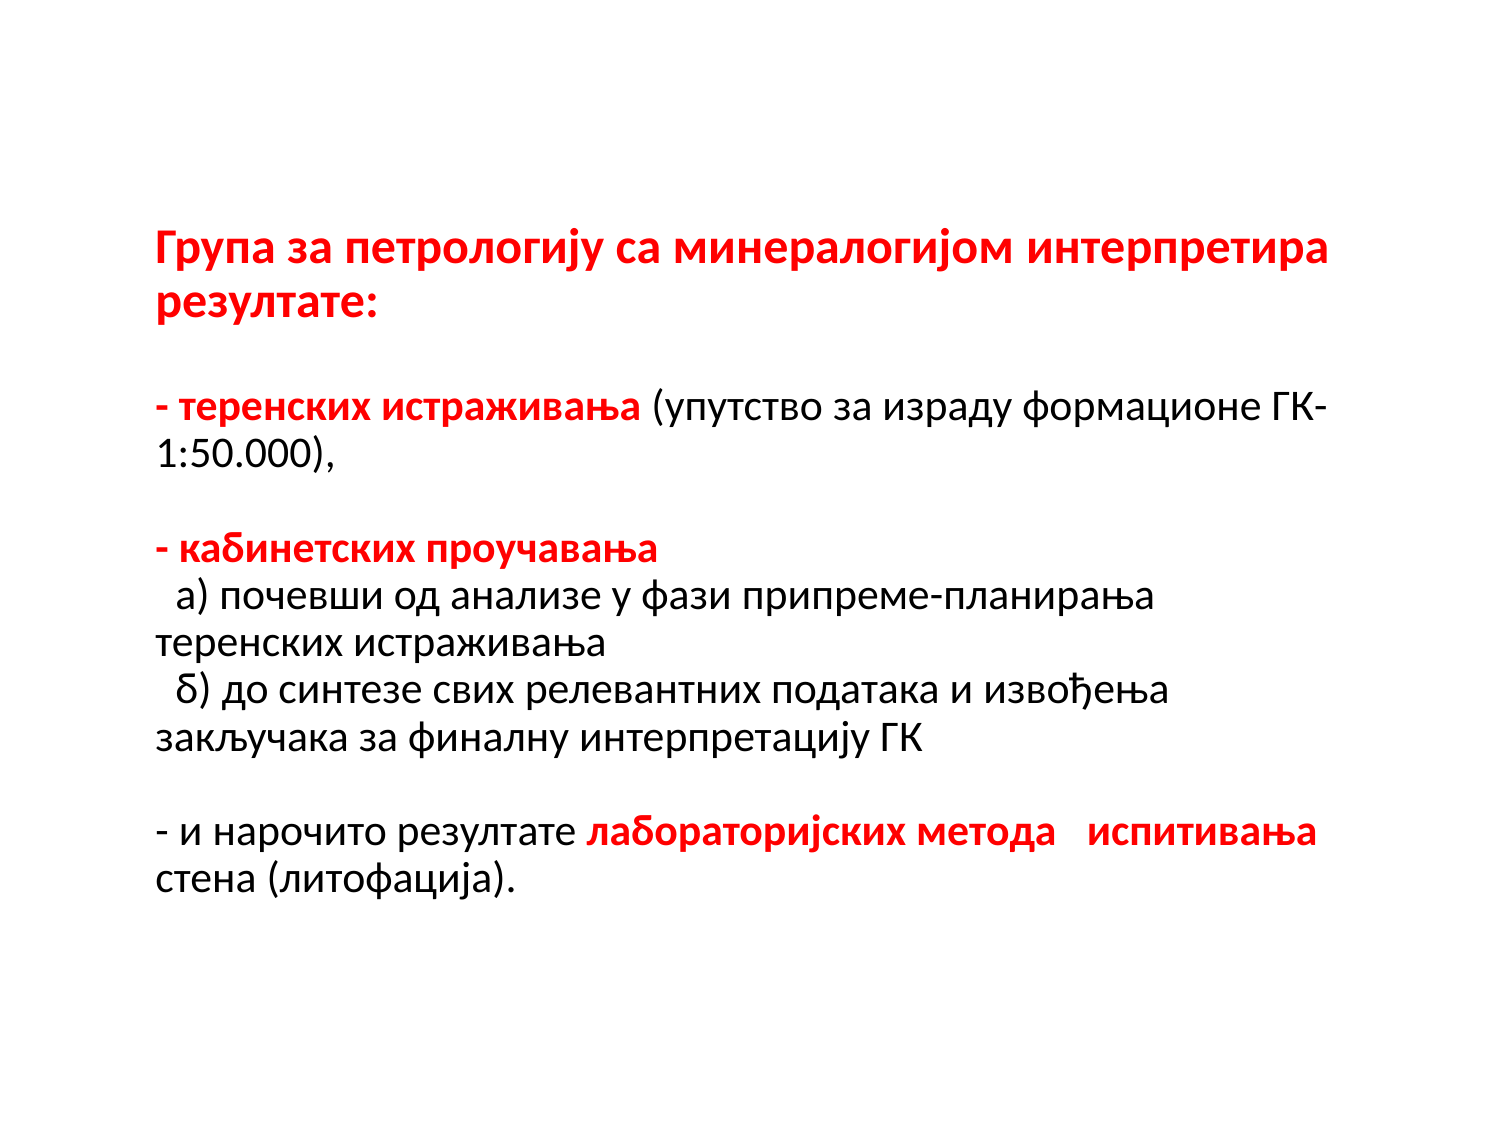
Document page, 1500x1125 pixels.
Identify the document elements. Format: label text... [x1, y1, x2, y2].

title Група за петрологију са минералогијом интерпретира резултате: - теренских истраживања (упутство за израду формационе ГК-1:50.000), - кабинетских проучавања а) почевши од анализе у фази припреме-планирања теренских истраживања б) до синтезе свих релевантних података и извођења закључака за финалну интерпретацију ГК - и нарочито резултате лабораторијских метода испитивања стена (литофација). [140, 213, 1360, 929]
